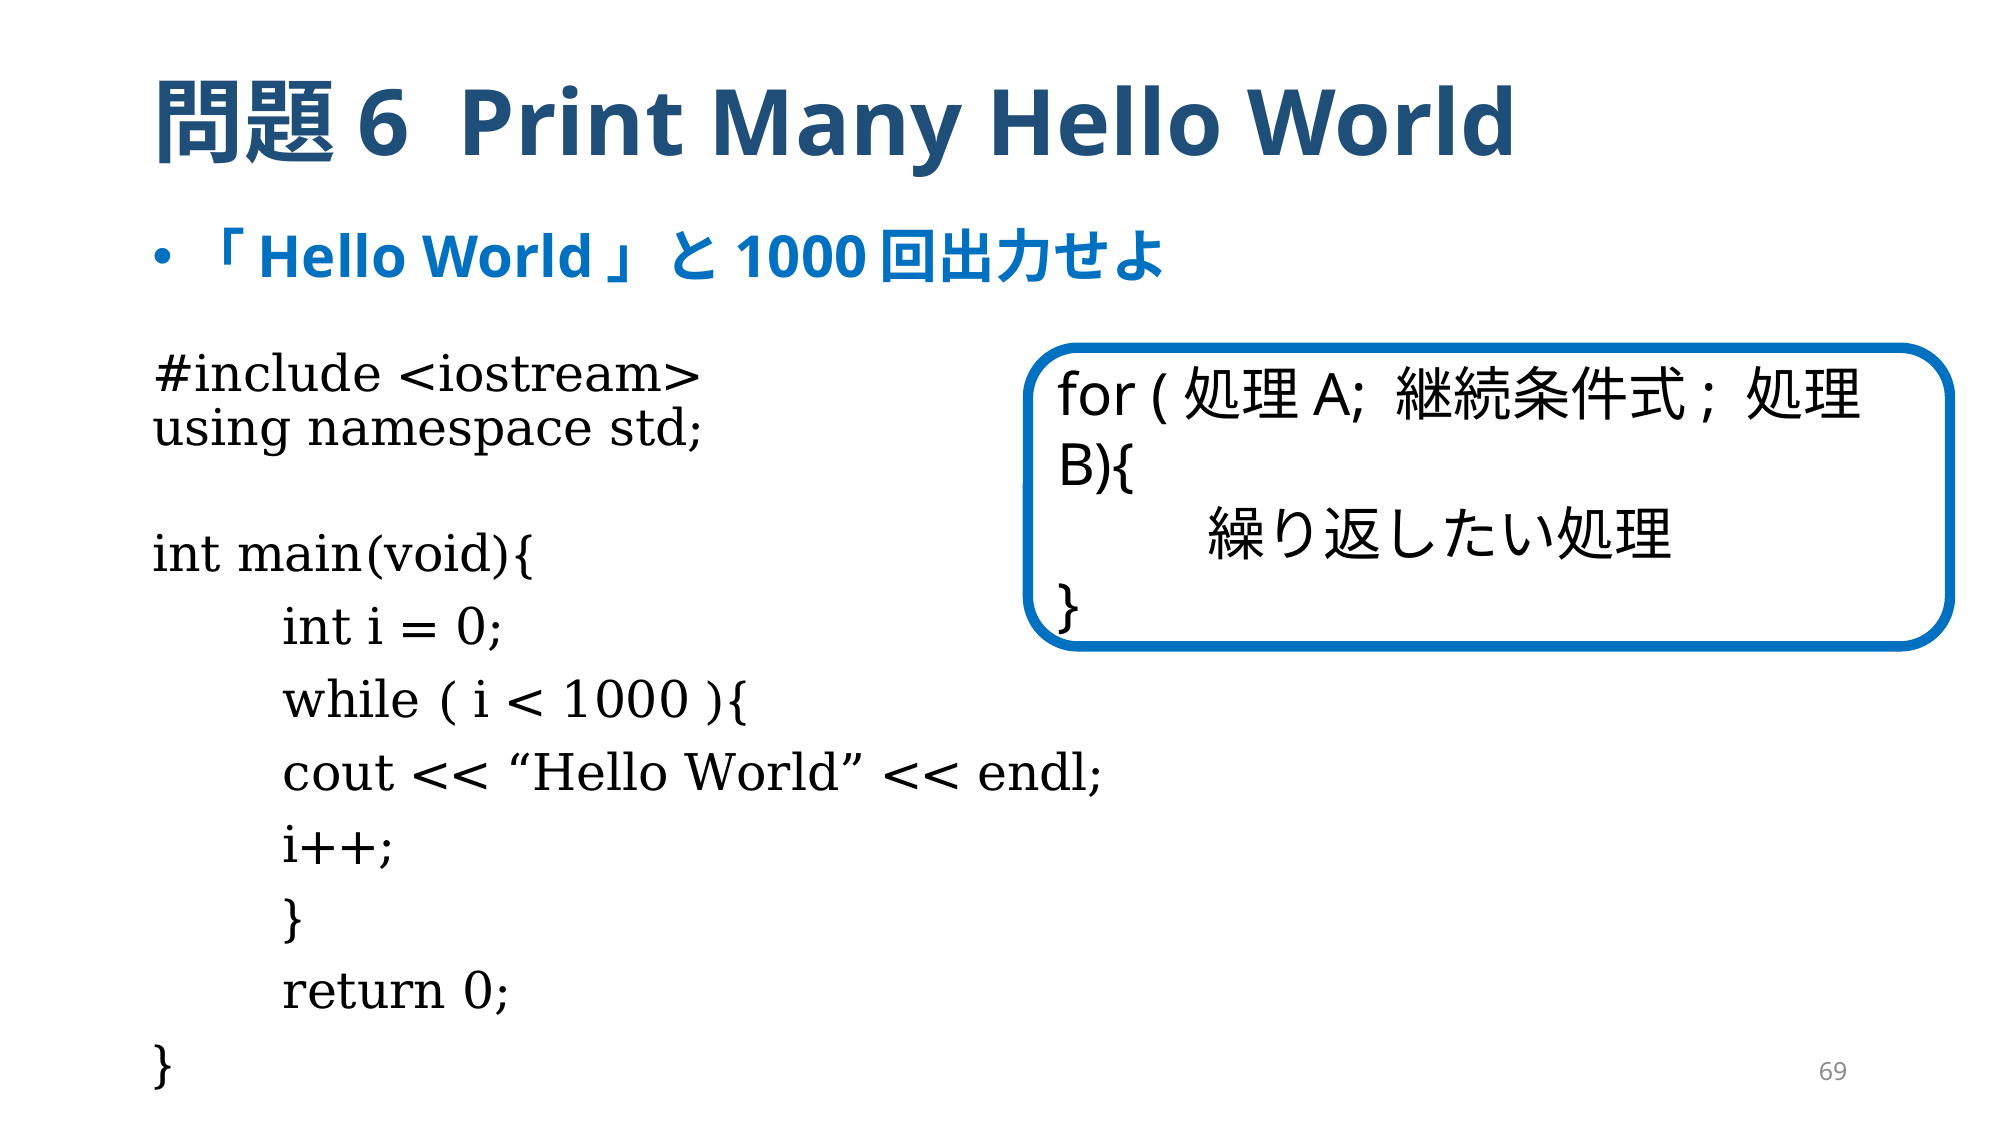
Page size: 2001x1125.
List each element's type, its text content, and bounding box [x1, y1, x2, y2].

list 「Hello World」と1000回出力せよ #include <iostream> using namespace std; int main(void){ int i = 0; while ( i < 1000 ){ cout << “Hello World” << endl; i++; } return 0; } [137, 220, 1863, 1103]
text_box for (処理A; 継続条件式; 処理B){ 繰り返したい処理 } [1026, 346, 1952, 648]
slide_number 69 [1412, 1042, 1863, 1103]
title 問題6 Print Many Hello World [137, 59, 1863, 191]
